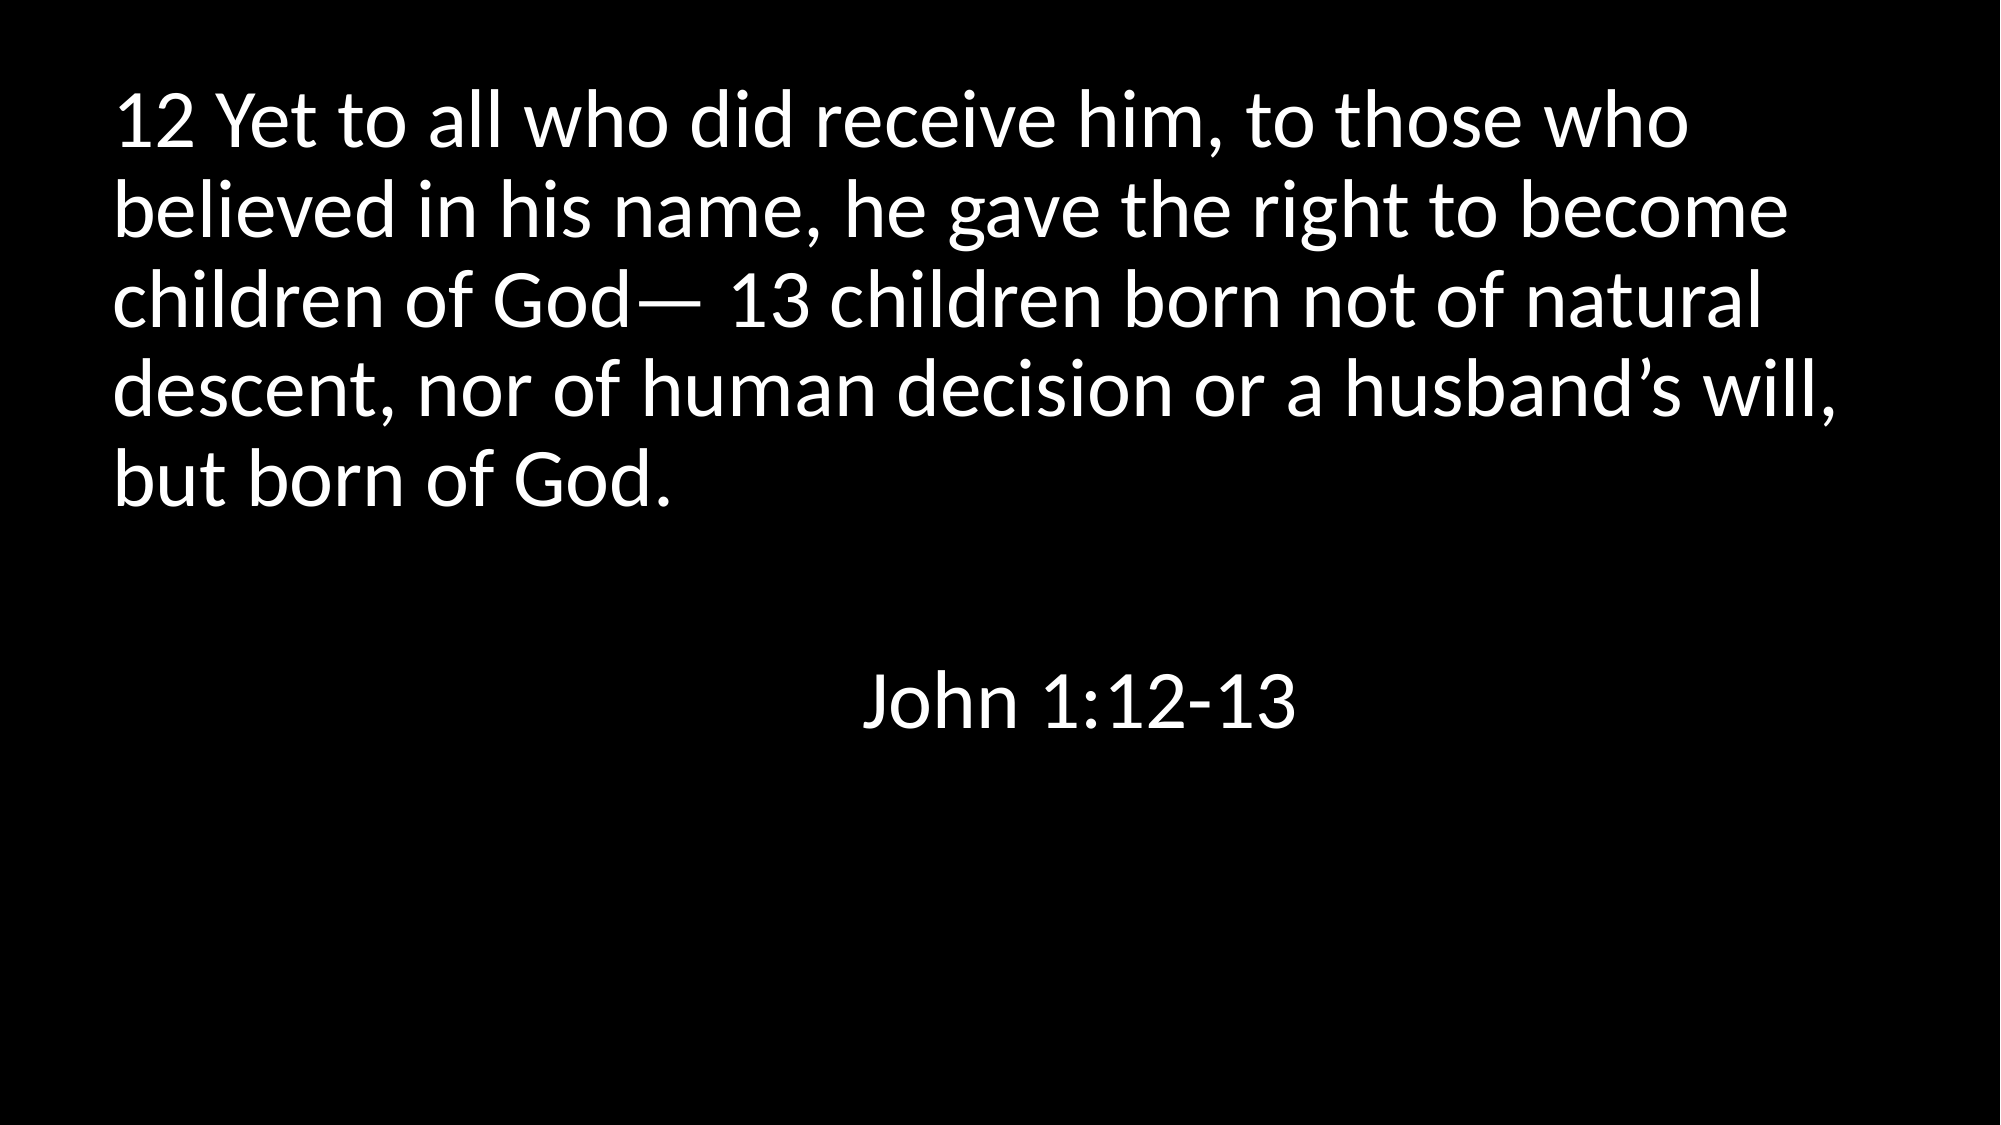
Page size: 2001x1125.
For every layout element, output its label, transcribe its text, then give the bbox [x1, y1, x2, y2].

list 12 Yet to all who did receive him, to those who believed in his name, he gave the right to become children of God— 13 children born not of natural descent, nor of human decision or a husband’s will, but born of God. John 1:12-13 [97, 67, 1863, 1014]
